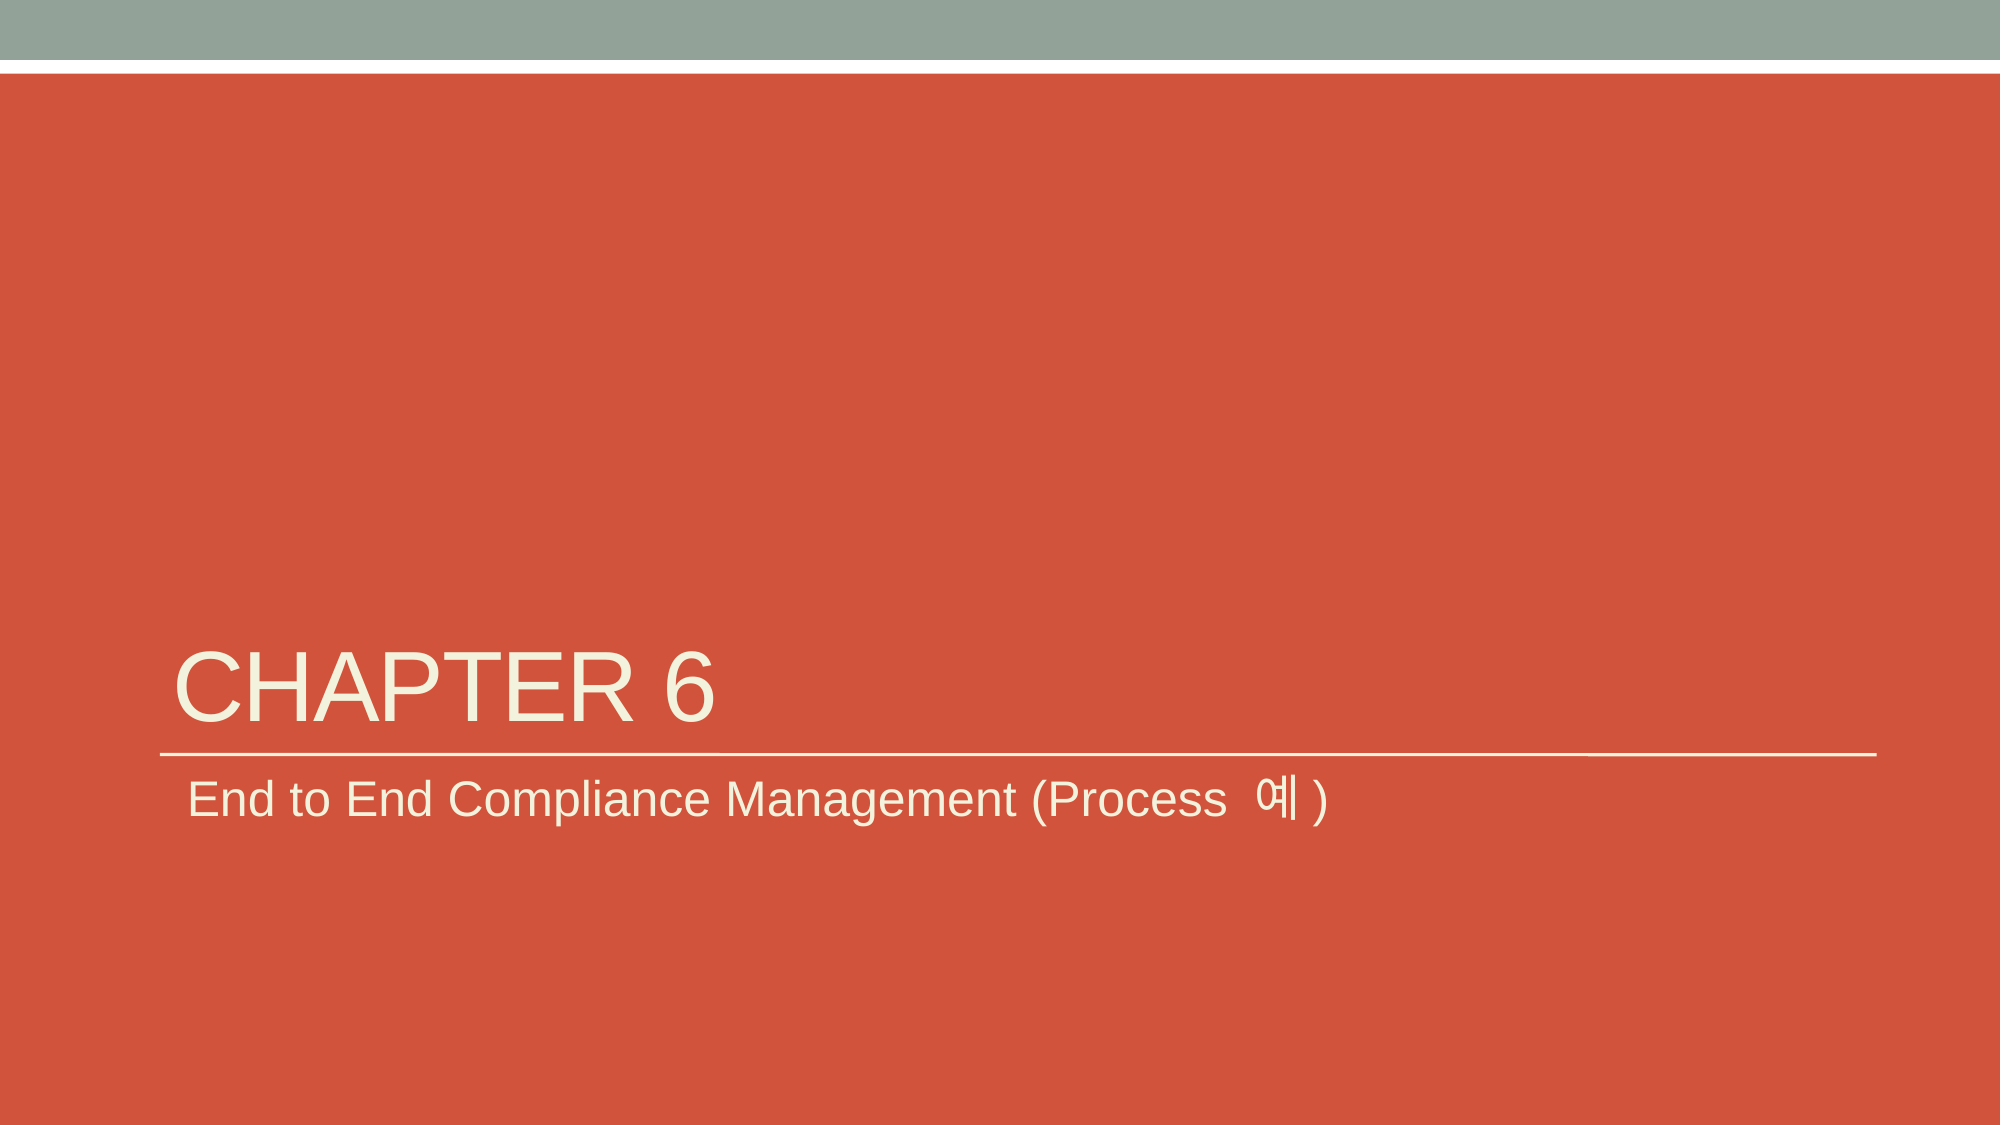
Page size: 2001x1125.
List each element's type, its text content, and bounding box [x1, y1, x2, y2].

list End to End Compliance Management (Process 예) [157, 758, 1858, 1006]
title Chapter 6 [157, 387, 1858, 749]
